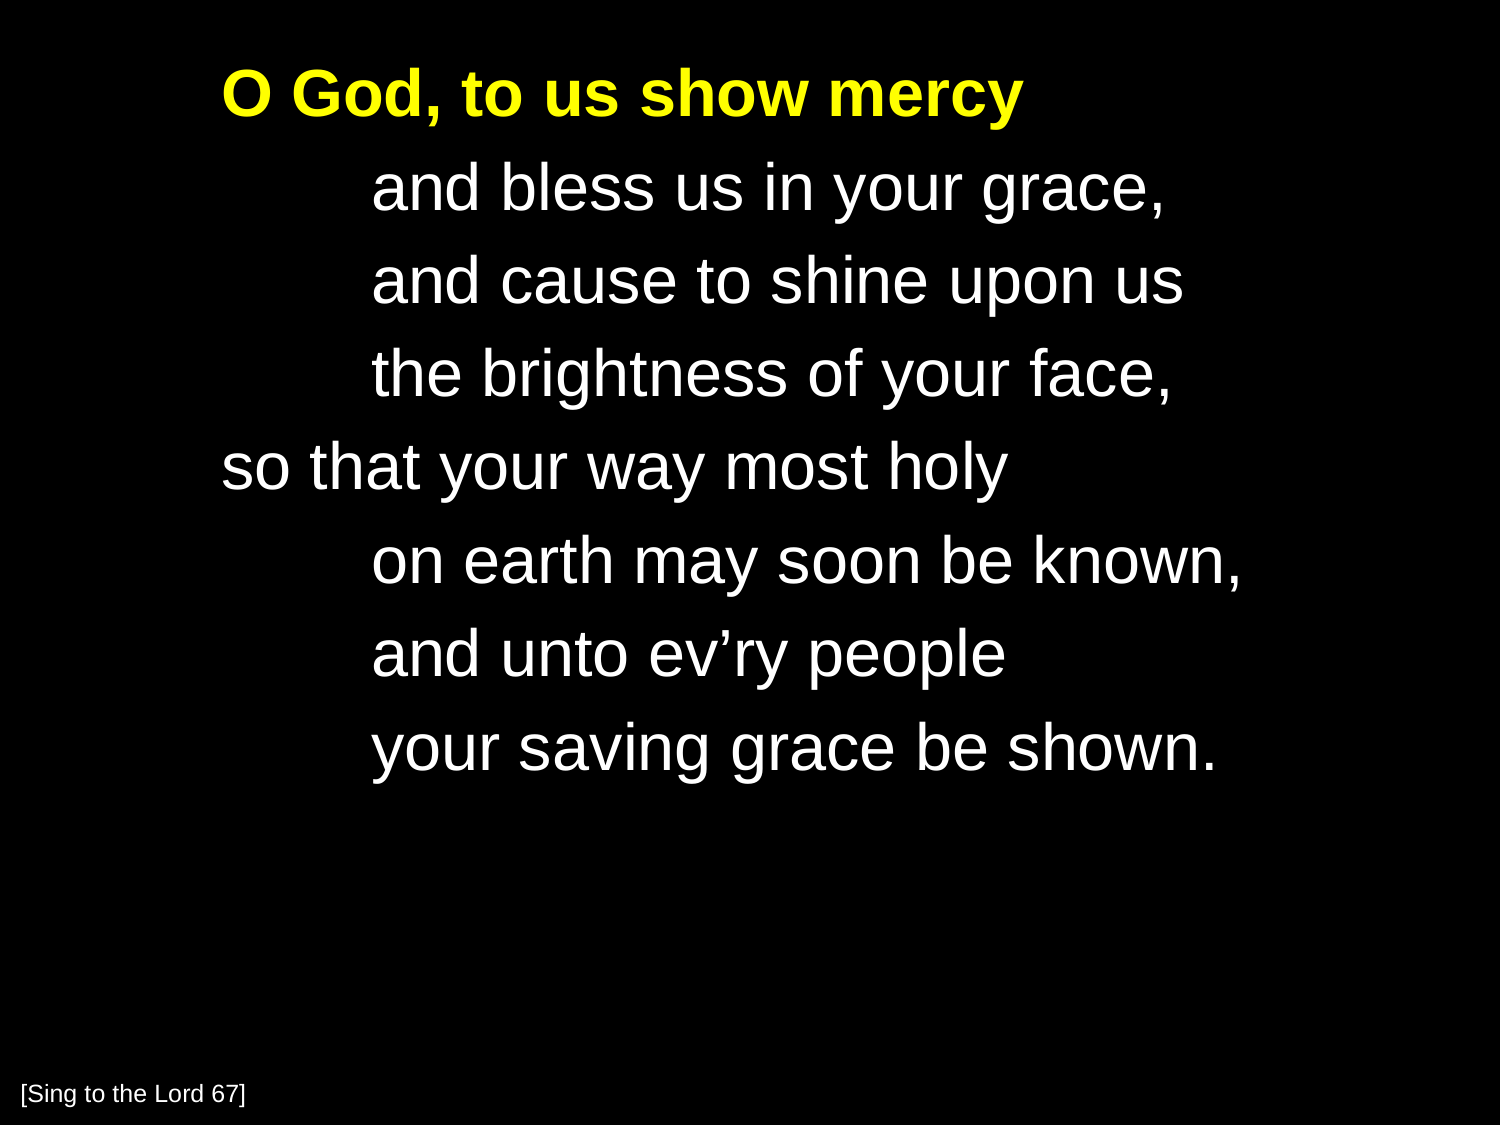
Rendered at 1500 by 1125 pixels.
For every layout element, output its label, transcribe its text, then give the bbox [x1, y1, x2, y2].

list O God, to us show mercy and bless us in your grace, and cause to shine upon us the brightness of your face, so that your way most holy on earth may soon be known, and unto ev’ry people your saving grace be shown. [0, 42, 1500, 1047]
text_box [Sing to the Lord 67] [5, 1070, 526, 1115]
